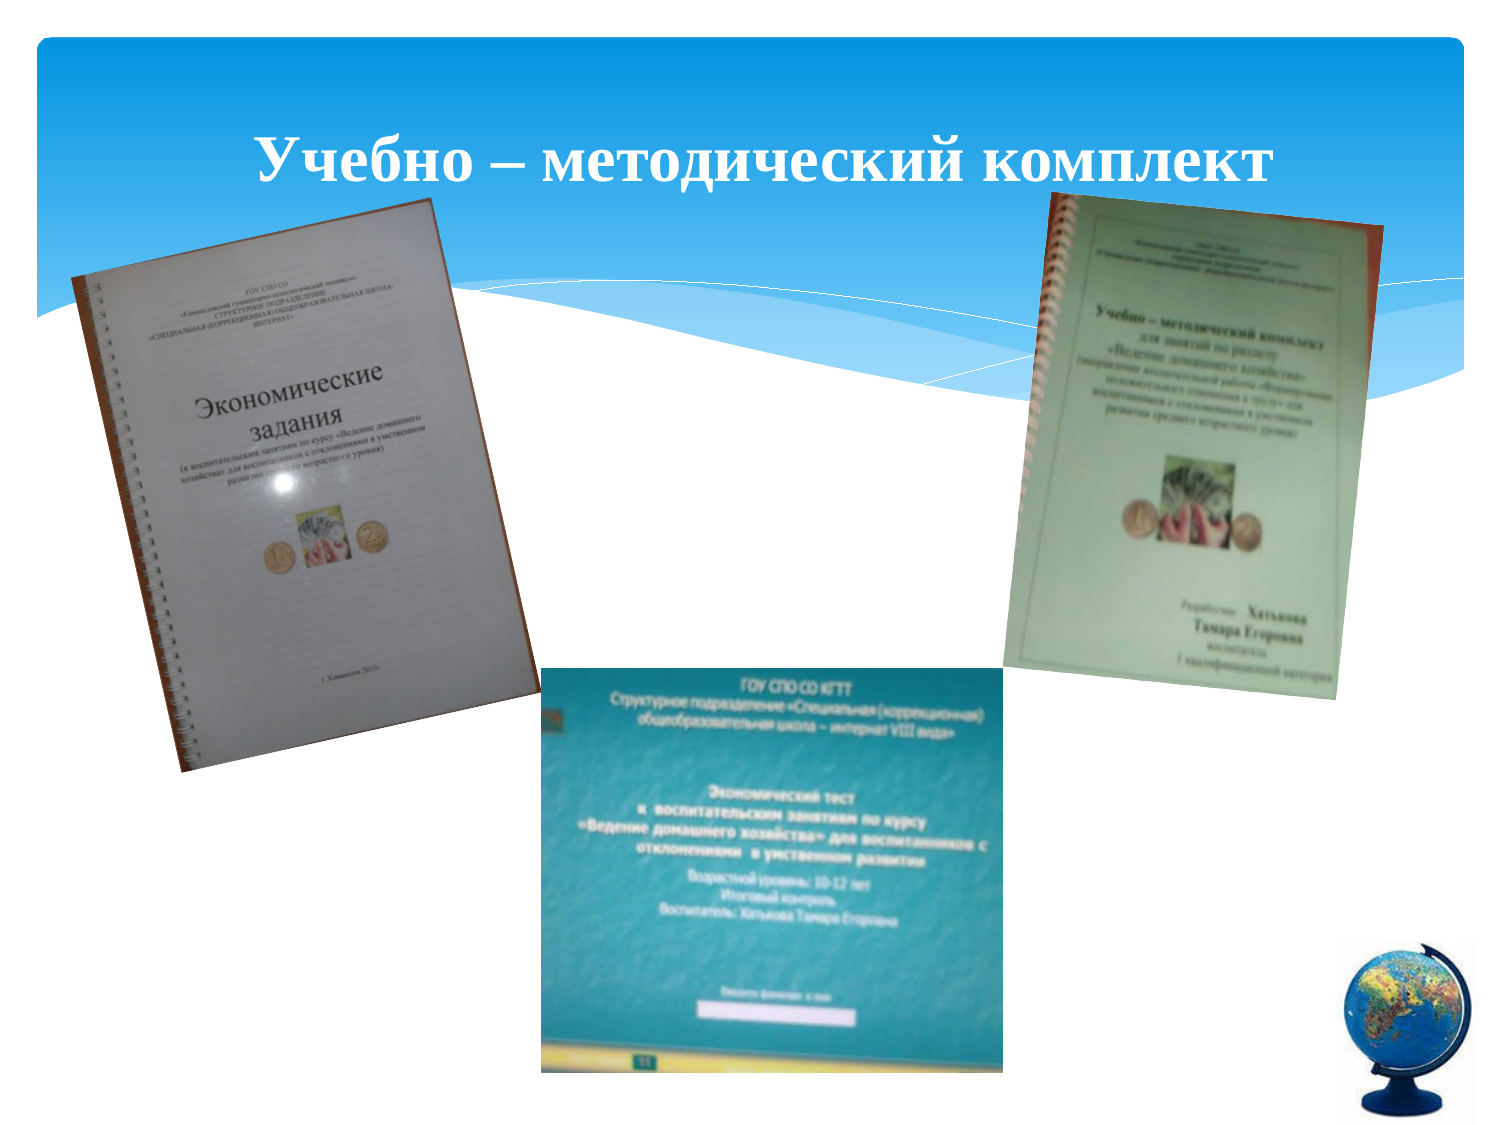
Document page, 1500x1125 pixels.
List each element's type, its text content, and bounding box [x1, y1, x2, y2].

title Учебно – методический комплект [75, 30, 1454, 279]
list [70, 195, 543, 773]
picture [1003, 192, 1384, 700]
picture [1316, 941, 1500, 1125]
picture [541, 668, 1003, 1074]
